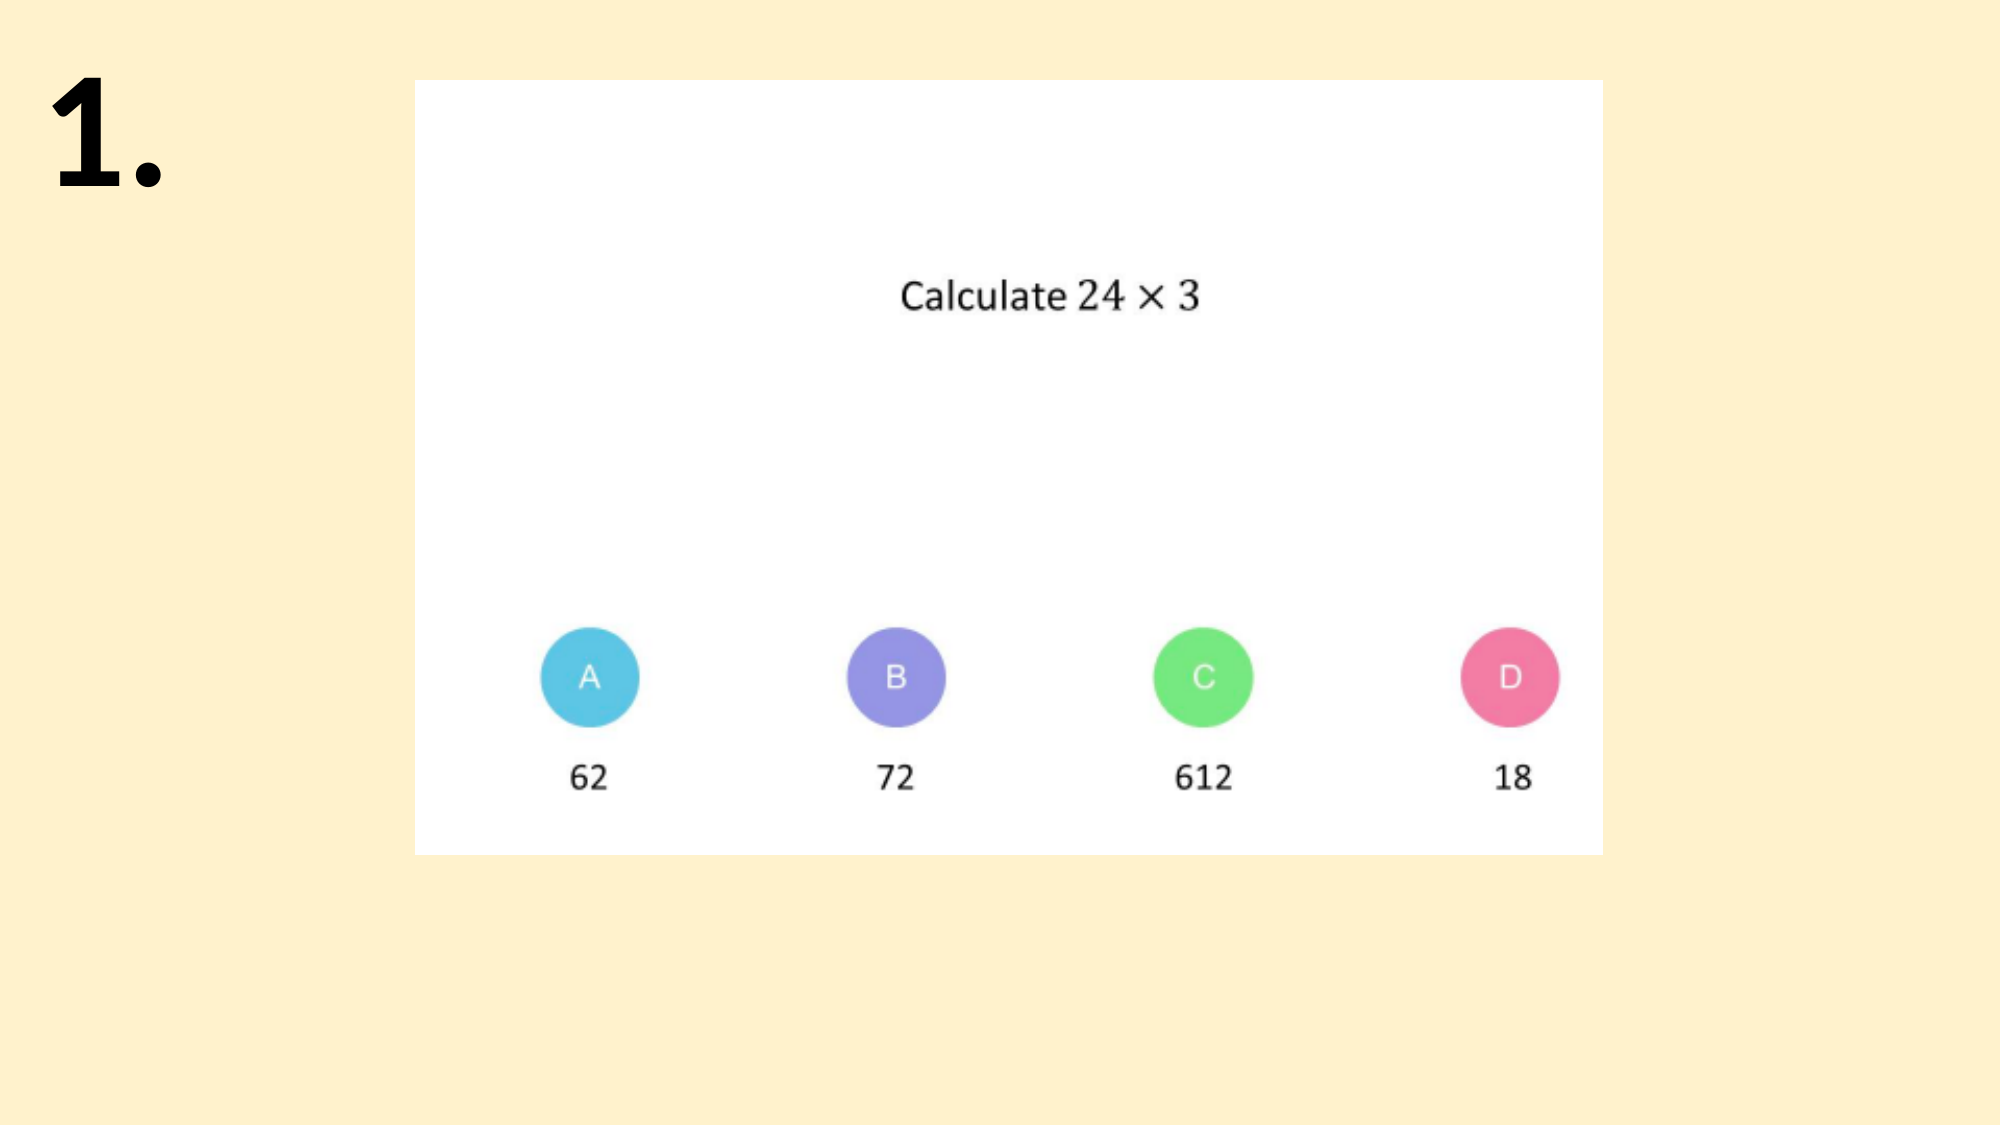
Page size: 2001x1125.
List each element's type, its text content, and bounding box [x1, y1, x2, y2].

text_box 1. [26, 12, 188, 228]
picture [415, 80, 1603, 856]
